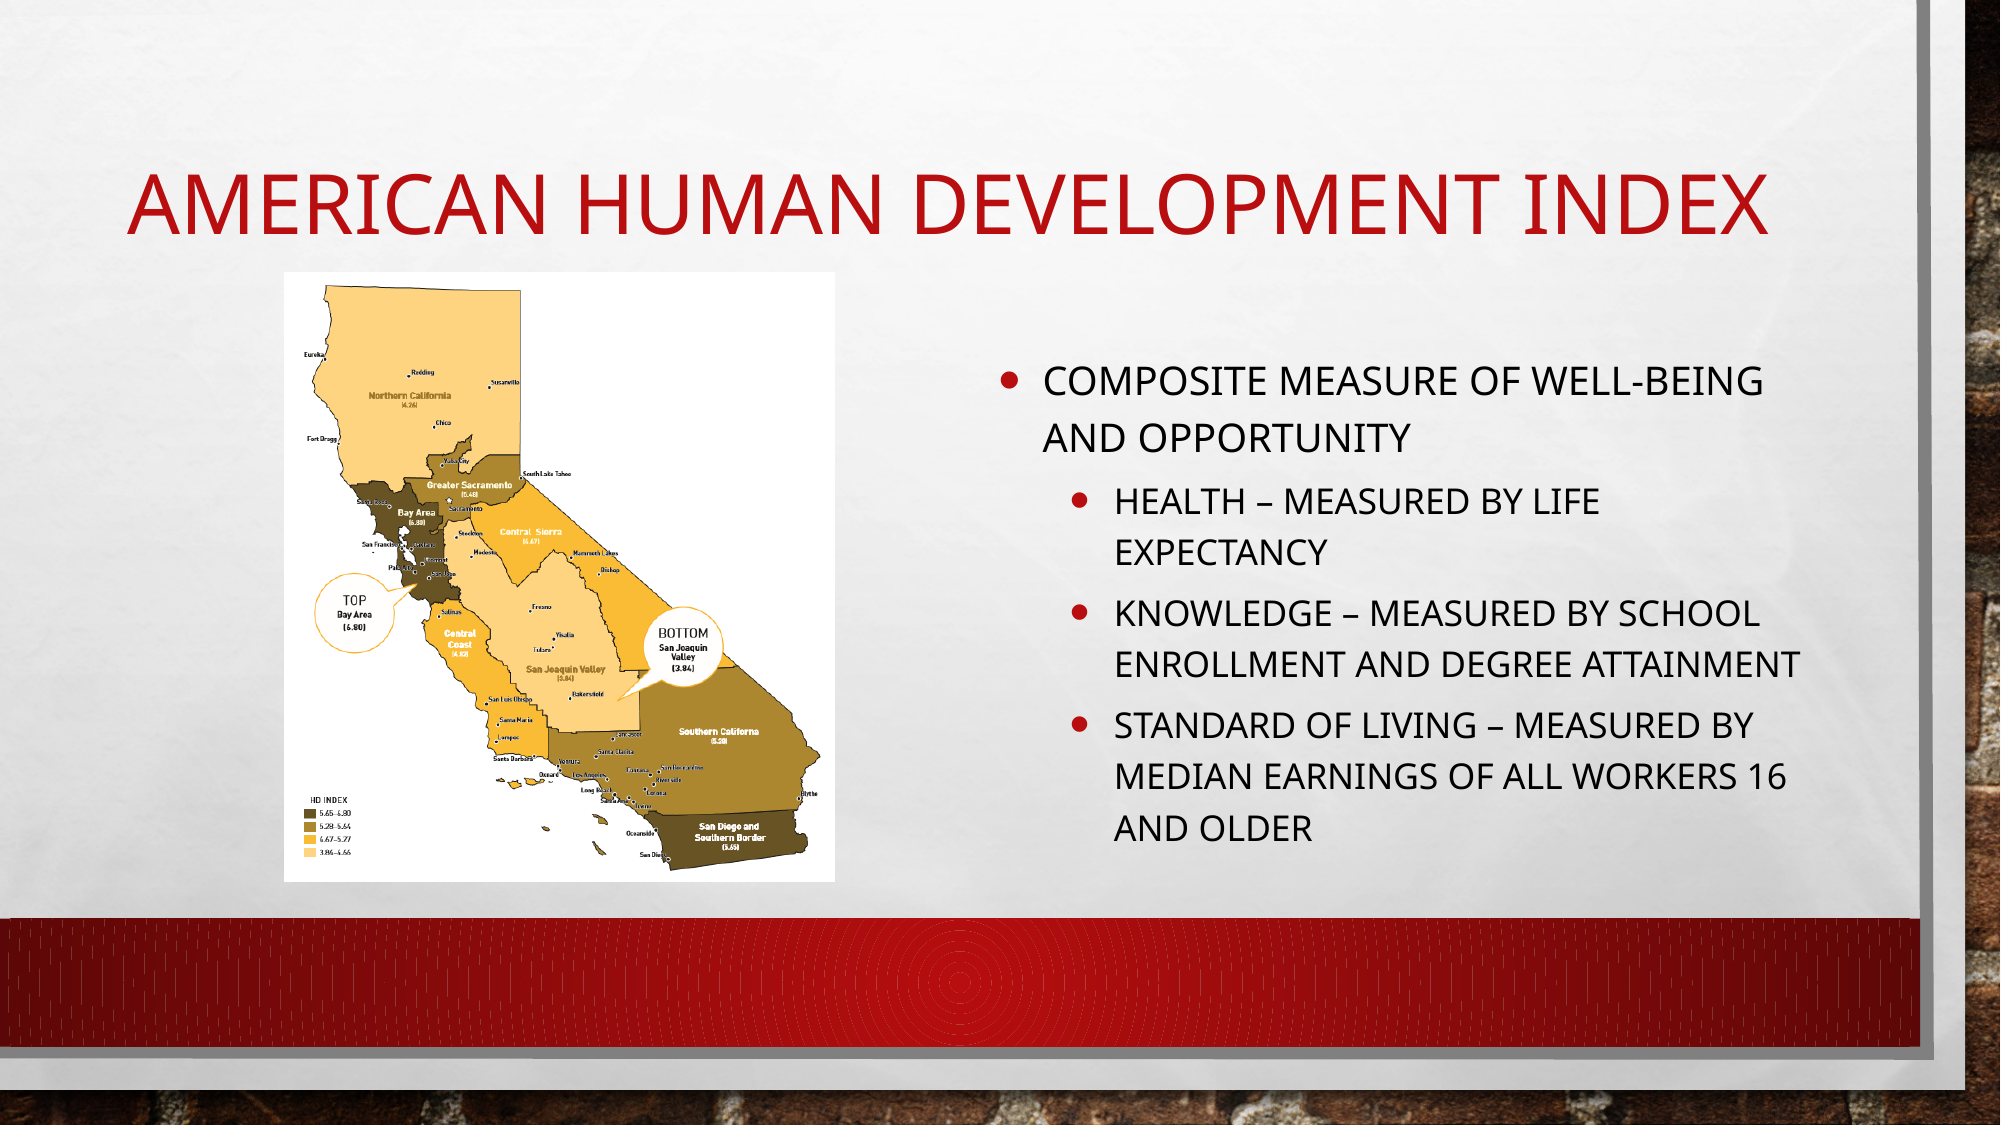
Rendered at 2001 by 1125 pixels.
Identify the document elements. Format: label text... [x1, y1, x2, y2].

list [284, 271, 835, 882]
picture [0, 0, 2000, 1125]
list Composite measure of well-being and opportunity Health – measured by life expectancy Knowledge – measured by school enrollment and degree attainment Standard of living – measured by median earnings of all workers 16 and older [983, 338, 1818, 882]
title American Human Development Index [112, 112, 1818, 303]
